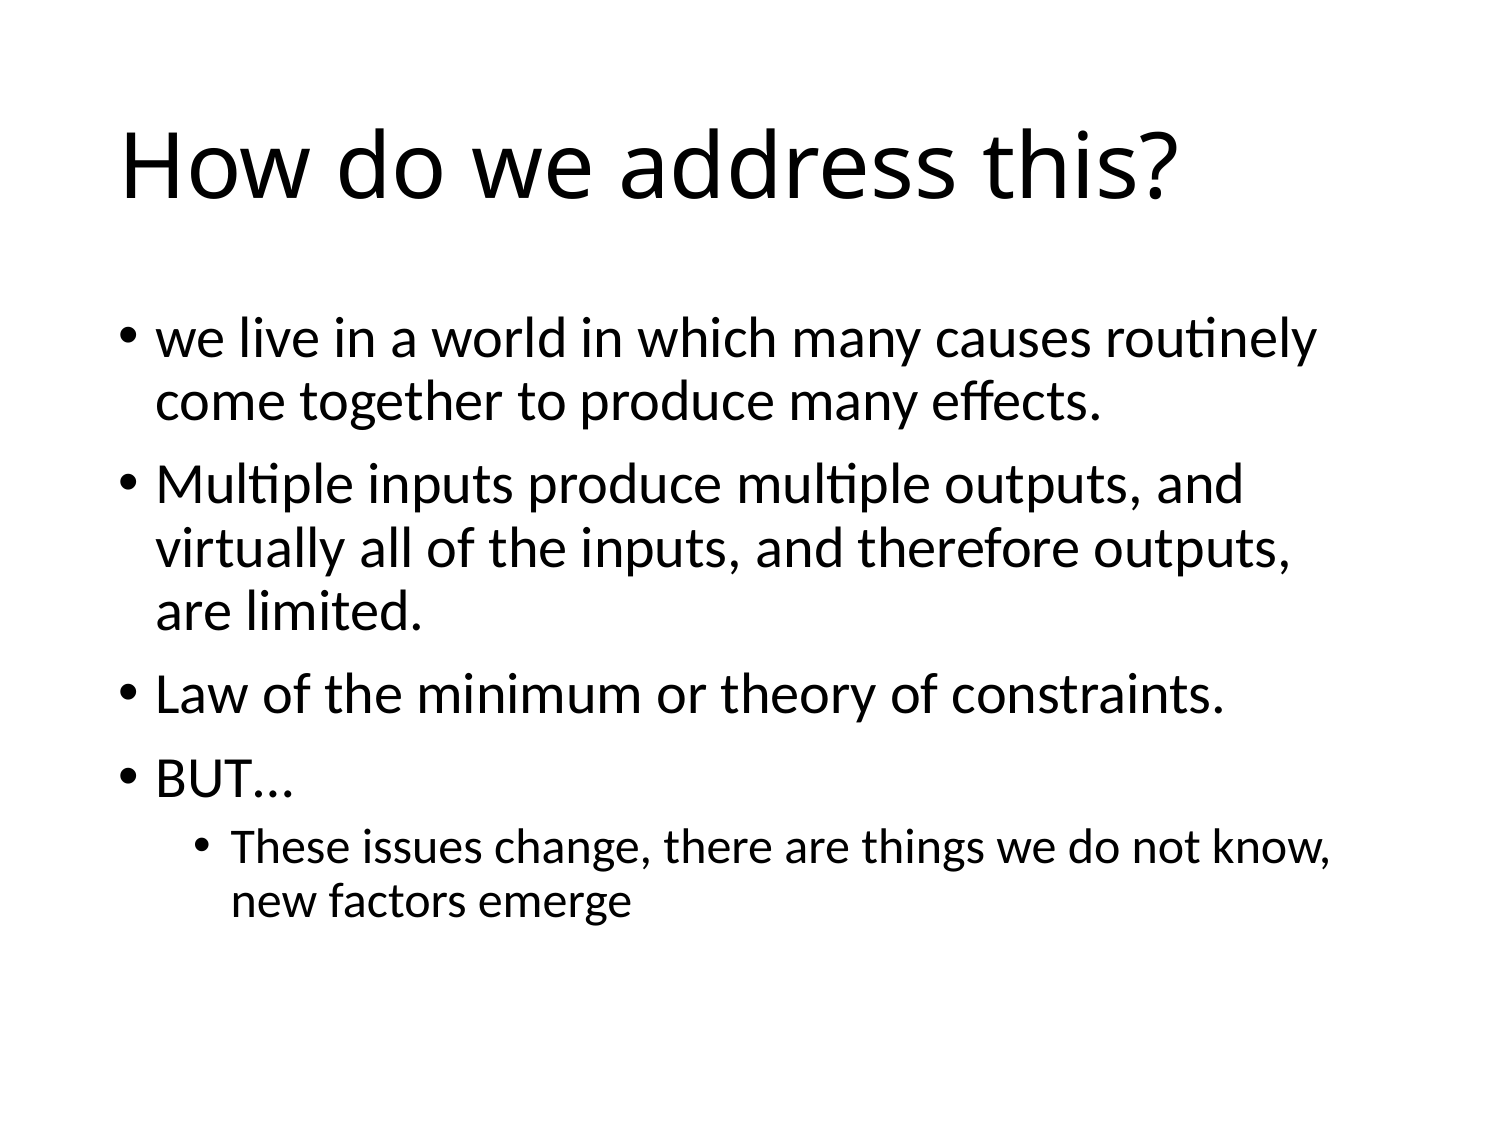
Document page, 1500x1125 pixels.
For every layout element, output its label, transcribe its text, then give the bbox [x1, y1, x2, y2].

list we live in a world in which many causes routinely come together to produce many effects. Multiple inputs produce multiple outputs, and virtually all of the inputs, and therefore outputs, are limited. Law of the minimum or theory of constraints. BUT… These issues change, there are things we do not know, new factors emerge [103, 299, 1397, 1014]
title How do we address this? [103, 59, 1397, 278]
